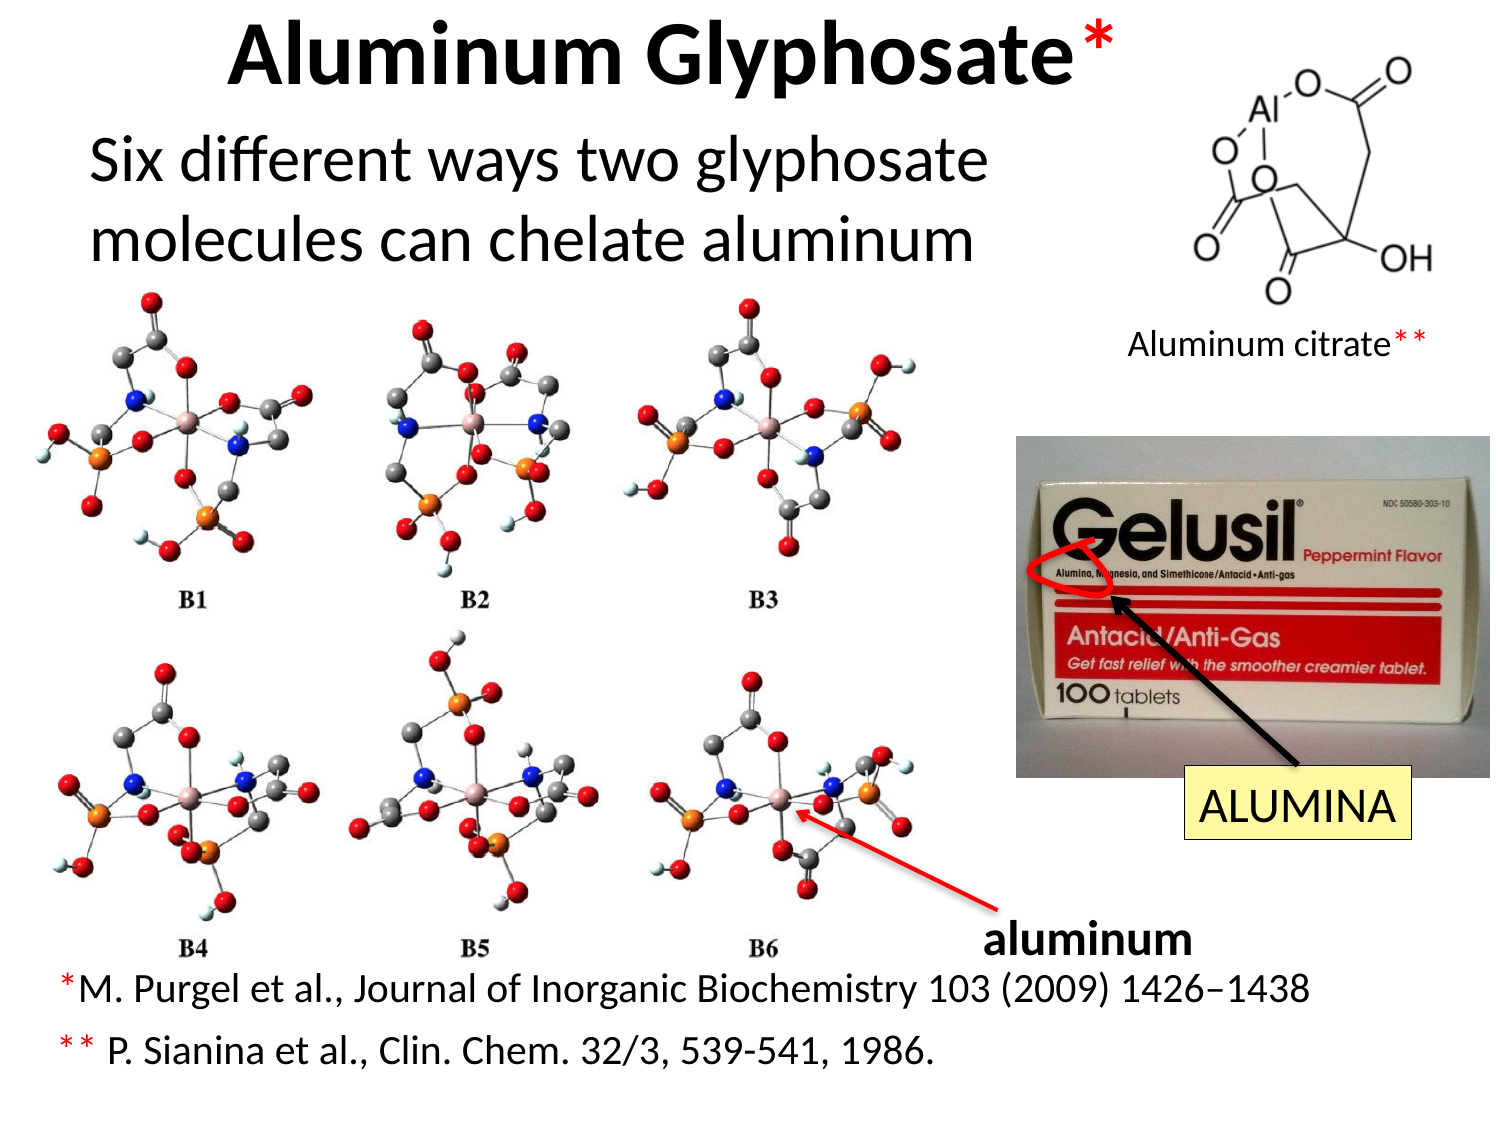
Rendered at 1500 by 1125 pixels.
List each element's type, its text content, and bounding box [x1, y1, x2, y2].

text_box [1110, 595, 1299, 766]
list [0, 283, 1061, 969]
text_box ALUMINA [1184, 787, 1412, 840]
title Aluminum Glyphosate* [0, 0, 1350, 143]
text_box aluminum [1064, 897, 1209, 973]
text_box Aluminum citrate** [1112, 311, 1445, 371]
text_box ** P. Sianina et al., Clin. Chem. 32/3, 539-541, 1986. [41, 1015, 952, 1080]
picture [1182, 48, 1442, 312]
text_box *M. Purgel et al., Journal of Inorganic Biochemistry 103 (2009) 1426–1438 [42, 953, 1442, 1068]
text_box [795, 810, 998, 911]
text_box Six different ways two glyphosate molecules can chelate aluminum [74, 107, 1061, 282]
picture [1016, 436, 1490, 779]
